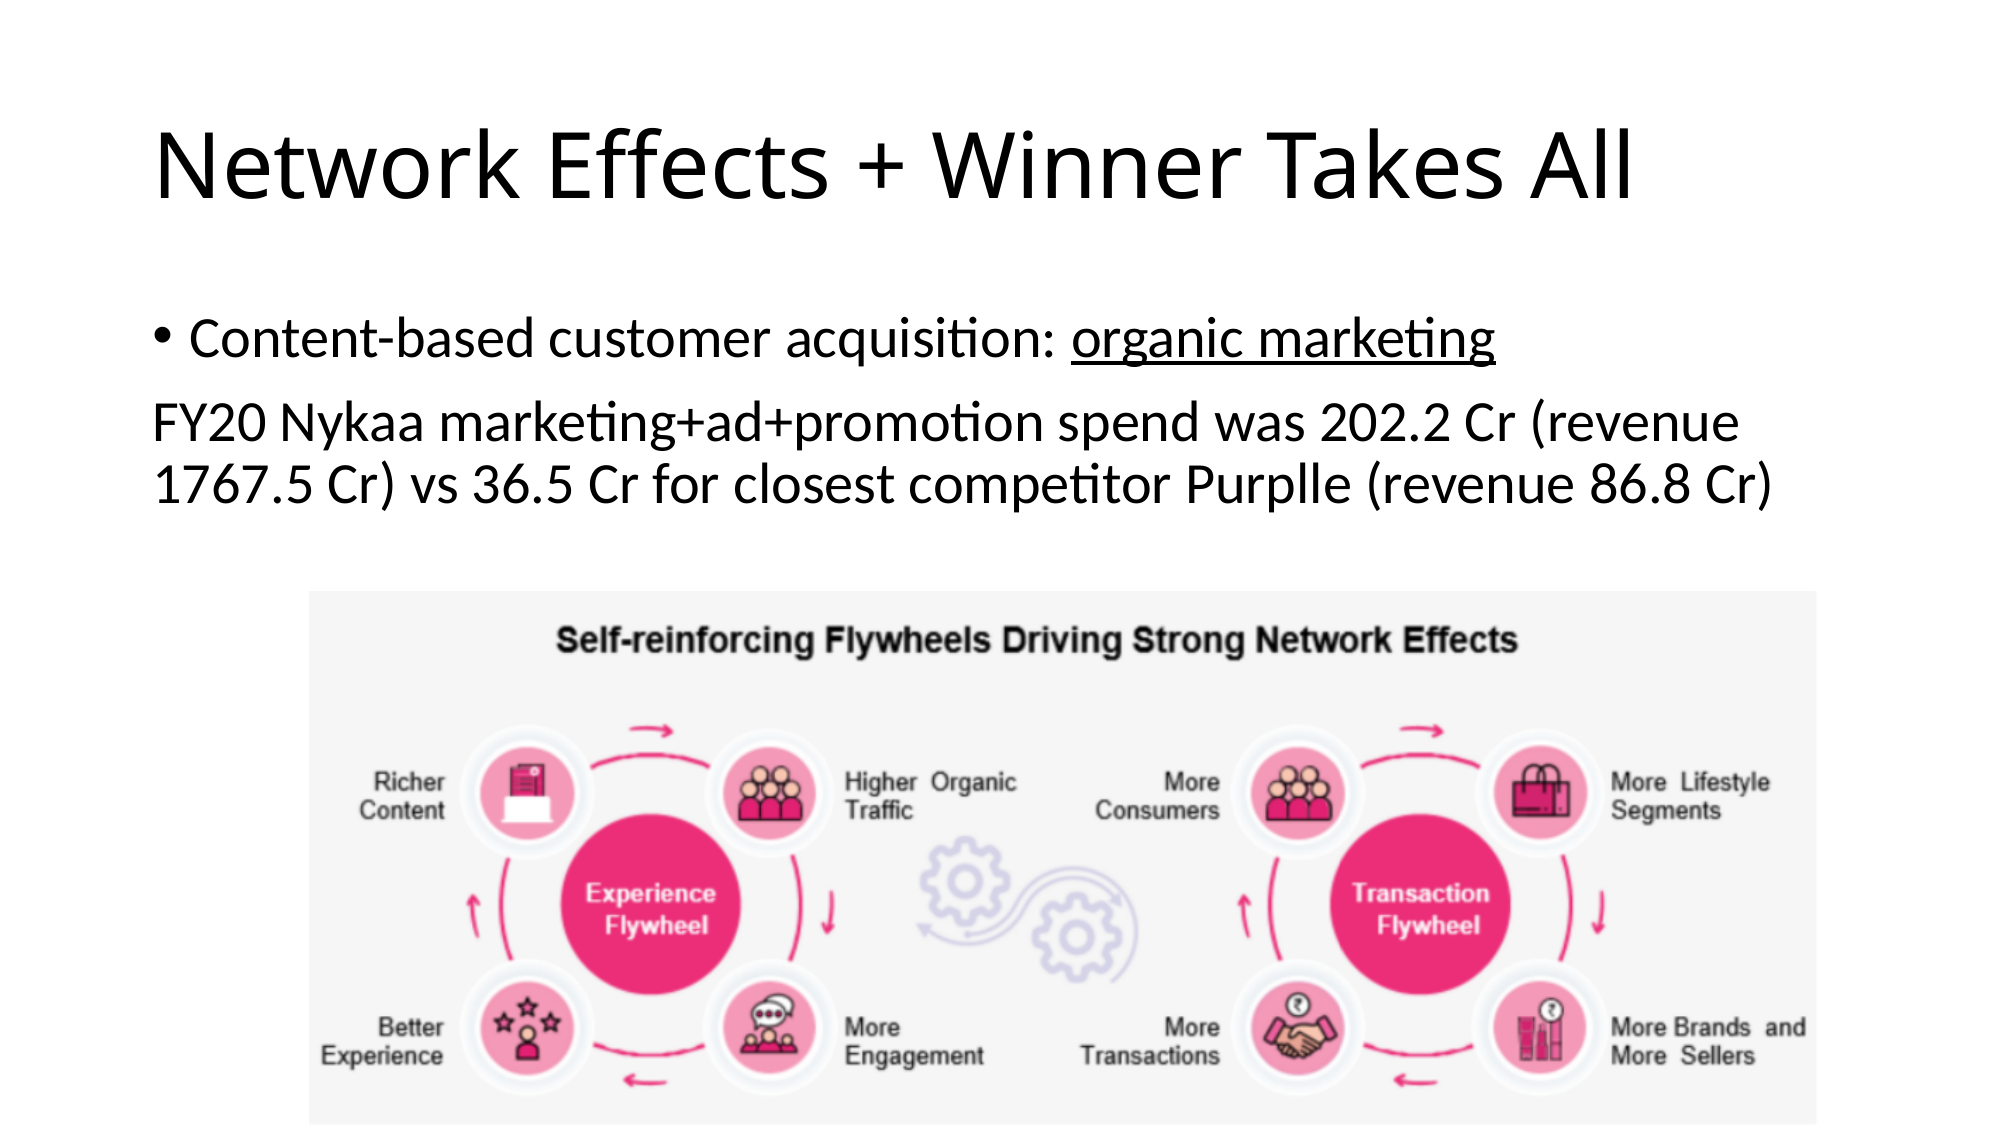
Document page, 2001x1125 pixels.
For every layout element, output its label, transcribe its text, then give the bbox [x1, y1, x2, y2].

picture [309, 591, 1819, 1125]
list Content-based customer acquisition: organic marketing FY20 Nykaa marketing+ad+promotion spend was 202.2 Cr (revenue 1767.5 Cr) vs 36.5 Cr for closest competitor Purplle (revenue 86.8 Cr) [137, 299, 1863, 1014]
title Network Effects + Winner Takes All [137, 59, 1863, 278]
